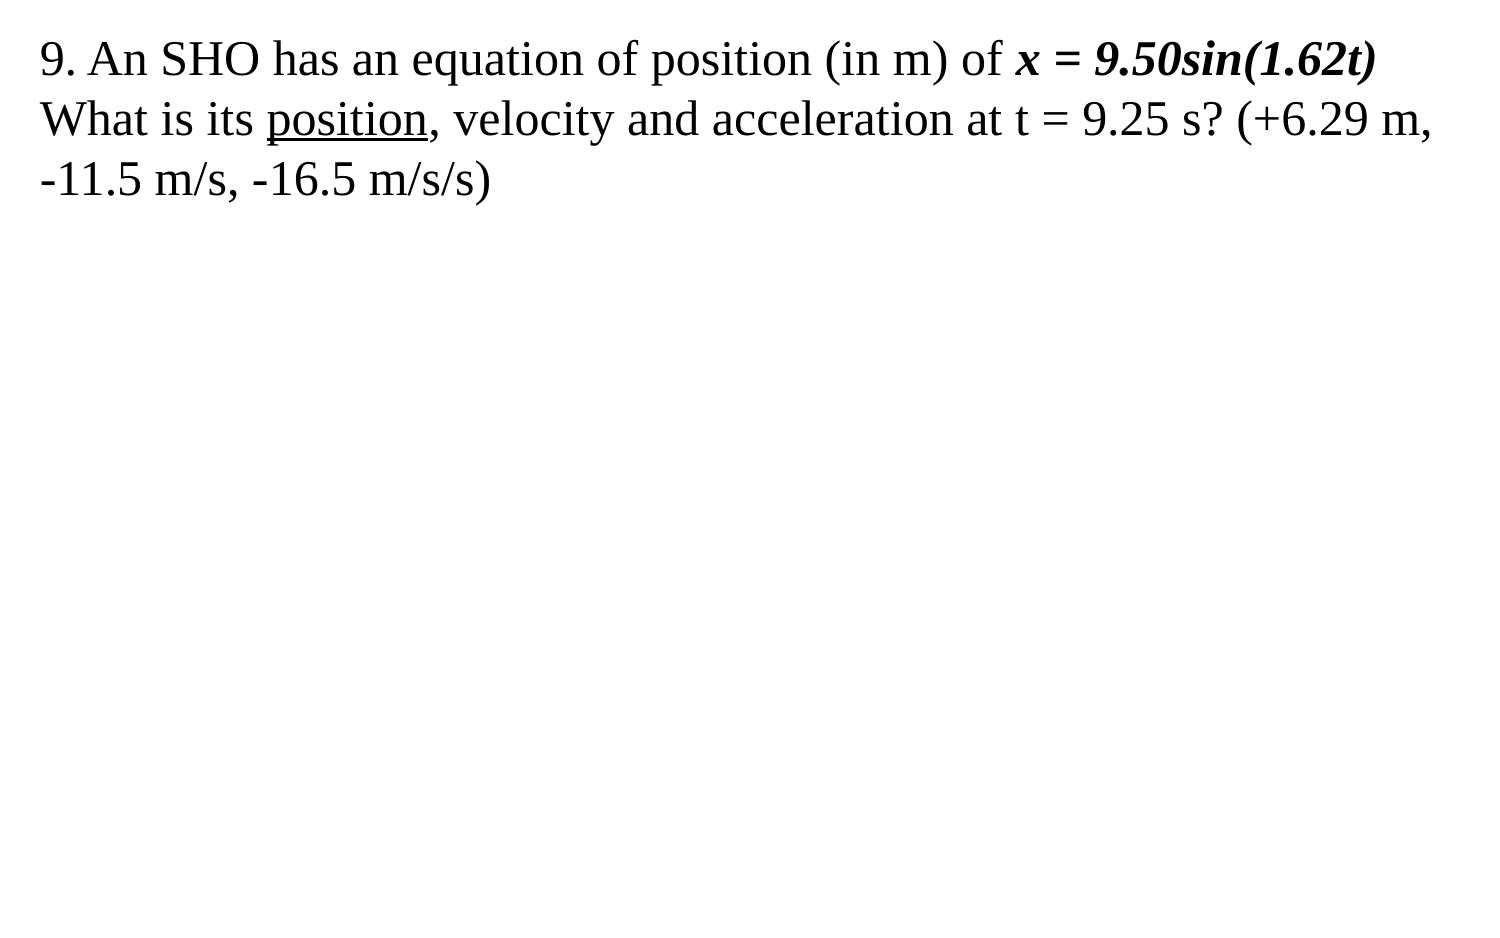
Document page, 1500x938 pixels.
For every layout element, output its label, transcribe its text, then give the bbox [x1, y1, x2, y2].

text_box 9. An SHO has an equation of position (in m) of x = 9.50sin(1.62t) What is its position, velocity and acceleration at t = 9.25 s? (+6.29 m, -11.5 m/s, -16.5 m/s/s) [24, 17, 1475, 273]
